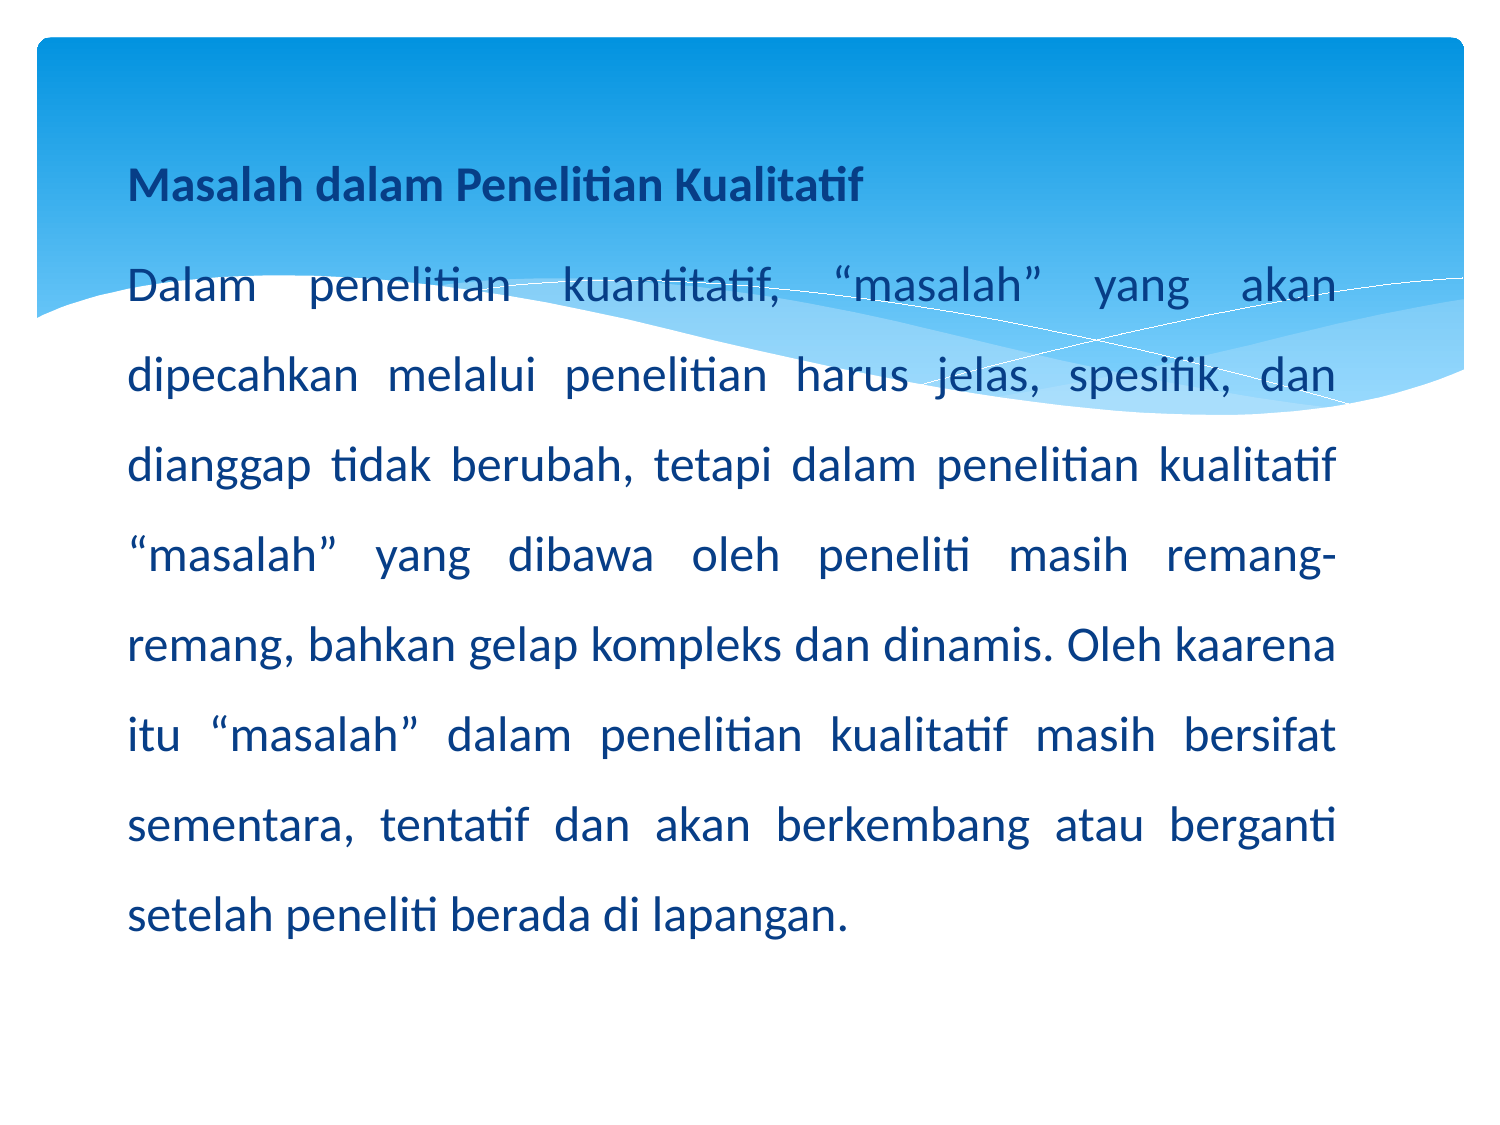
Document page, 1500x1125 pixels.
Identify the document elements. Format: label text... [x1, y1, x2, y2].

list Masalah dalam Penelitian Kualitatif Dalam penelitian kuantitatif, “masalah” yang akan dipecahkan melalui penelitian harus jelas, spesifik, dan dianggap tidak berubah, tetapi dalam penelitian kualitatif “masalah” yang dibawa oleh peneliti masih remang-remang, bahkan gelap kompleks dan dinamis. Oleh kaarena itu “masalah” dalam penelitian kualitatif masih bersifat sementara, tentatif dan akan berkembang atau berganti setelah peneliti berada di lapangan. [112, 113, 1353, 1053]
